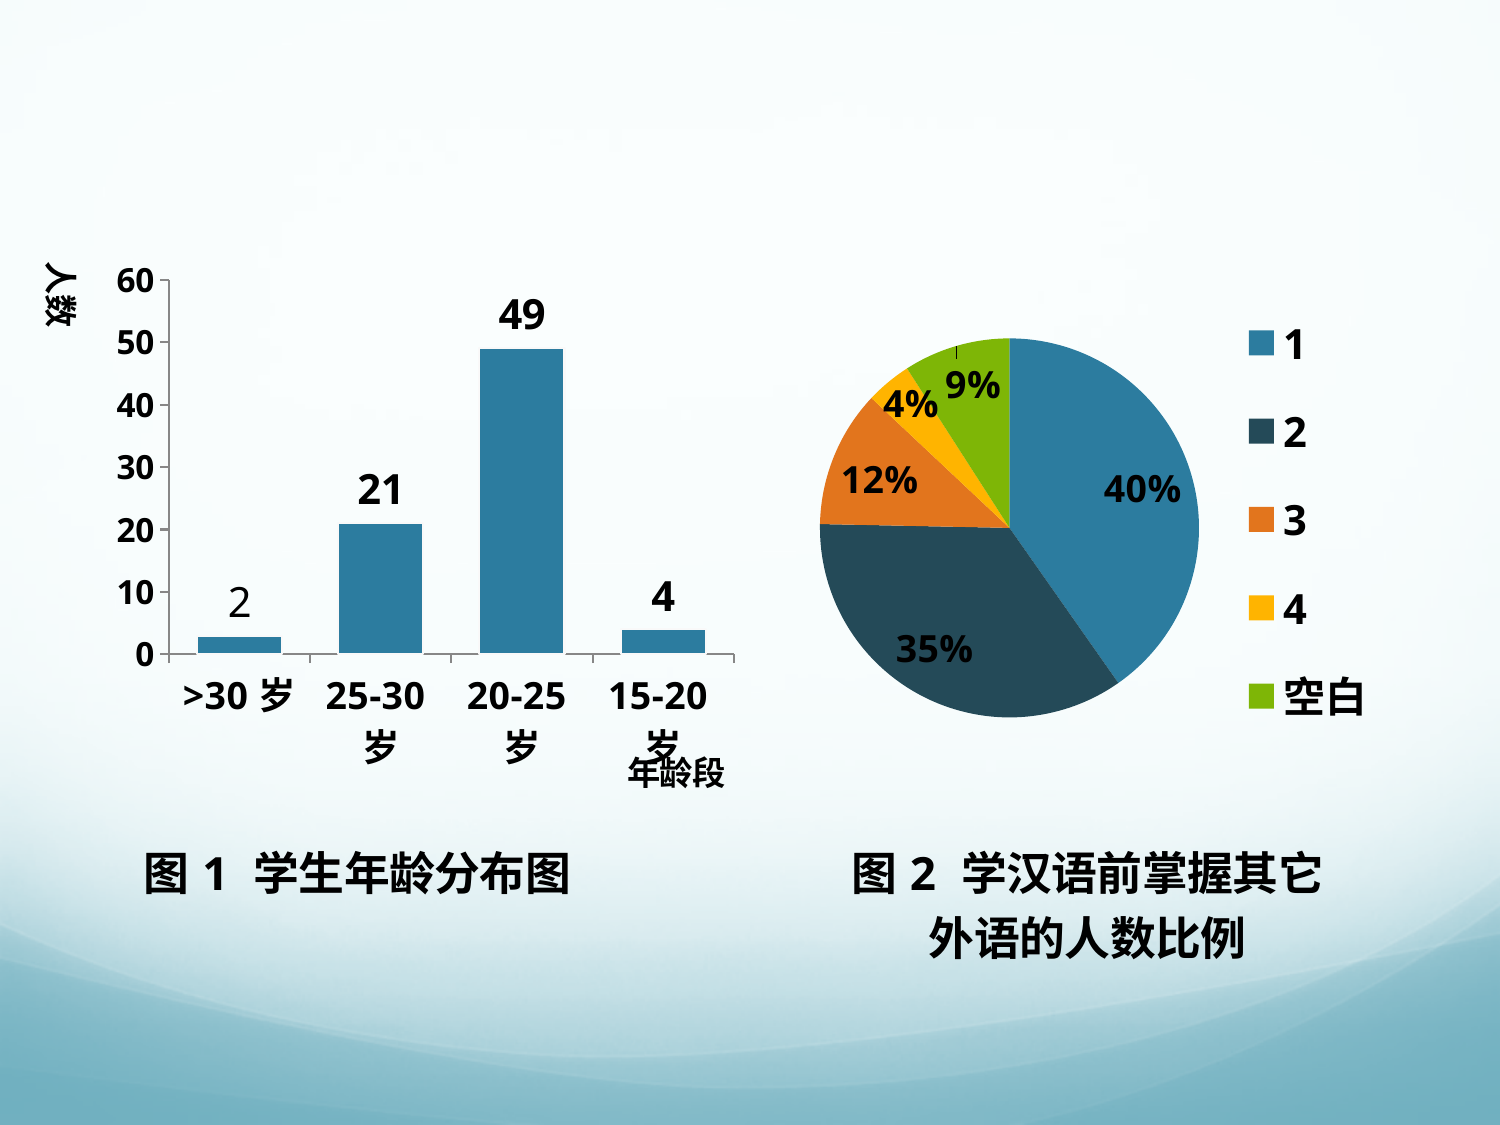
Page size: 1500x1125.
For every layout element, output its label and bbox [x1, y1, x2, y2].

chart [17, 207, 1448, 1048]
